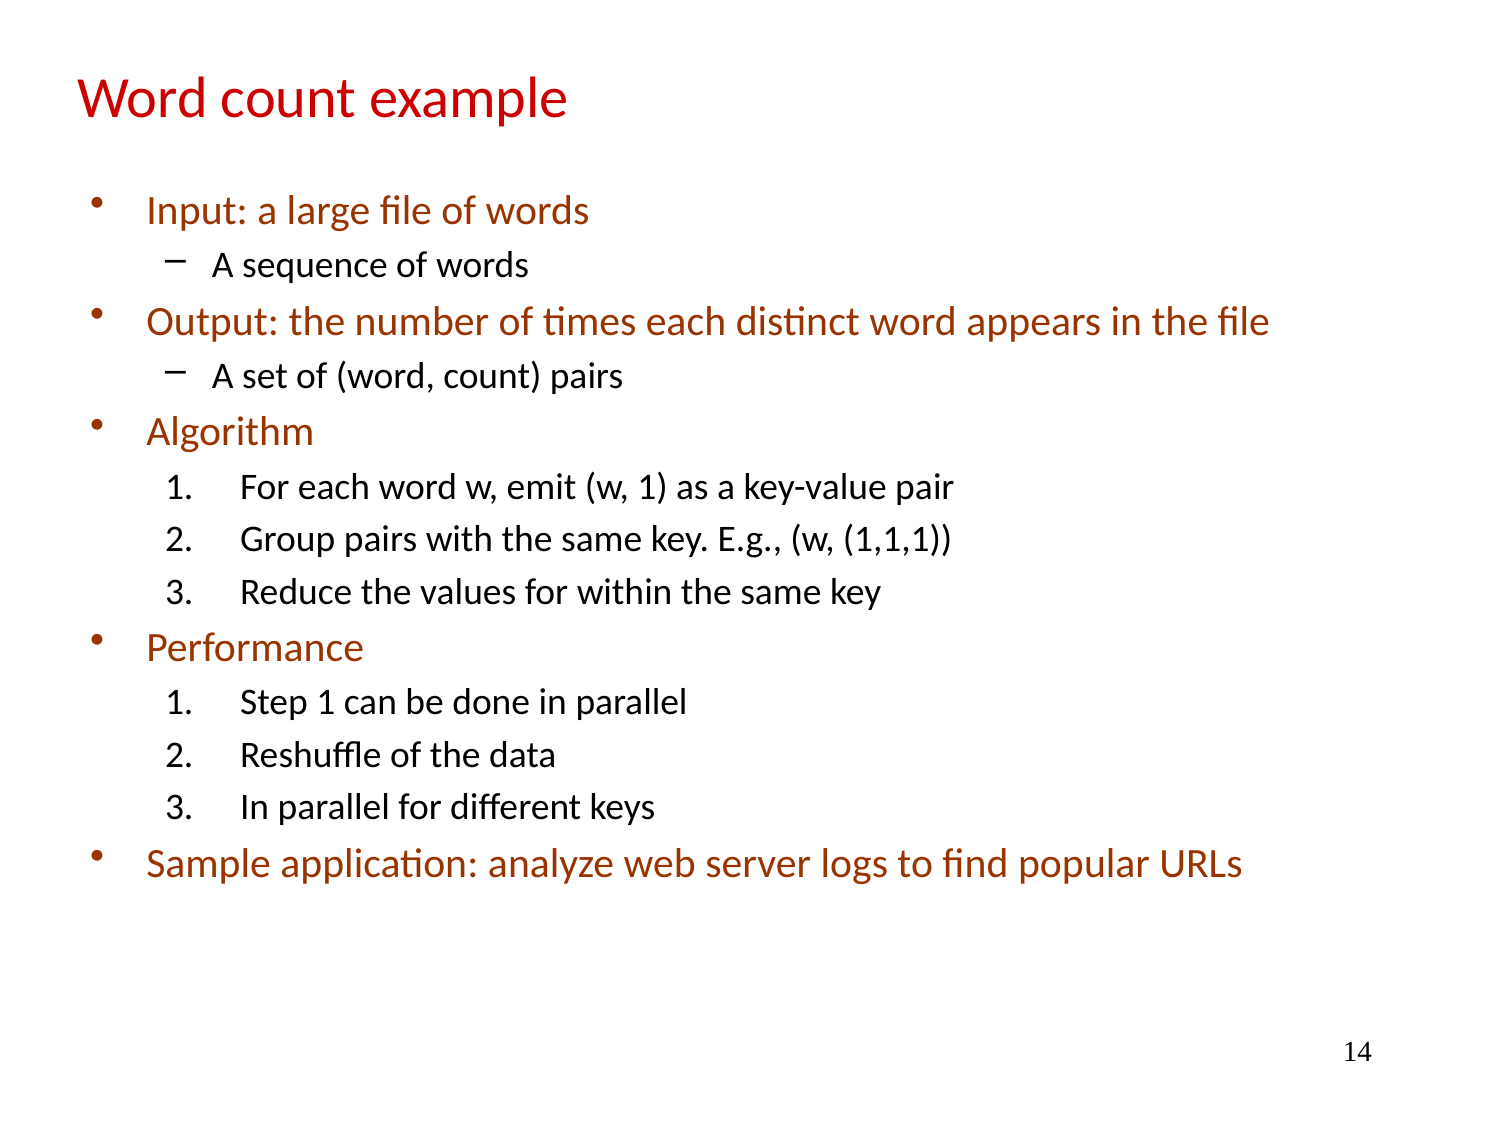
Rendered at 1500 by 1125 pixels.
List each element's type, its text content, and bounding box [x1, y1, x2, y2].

title Word count example [62, 62, 1438, 126]
list Input: a large file of words A sequence of words Output: the number of times each distinct word appears in the file A set of (word, count) pairs Algorithm For each word w, emit (w, 1) as a key-value pair Group pairs with the same key. E.g., (w, (1,1,1)) Reduce the values for within the same key Performance Step 1 can be done in parallel Reshuffle of the data In parallel for different keys Sample application: analyze web server logs to find popular URLs [74, 174, 1438, 1001]
slide_number 14 [1074, 1024, 1388, 1101]
